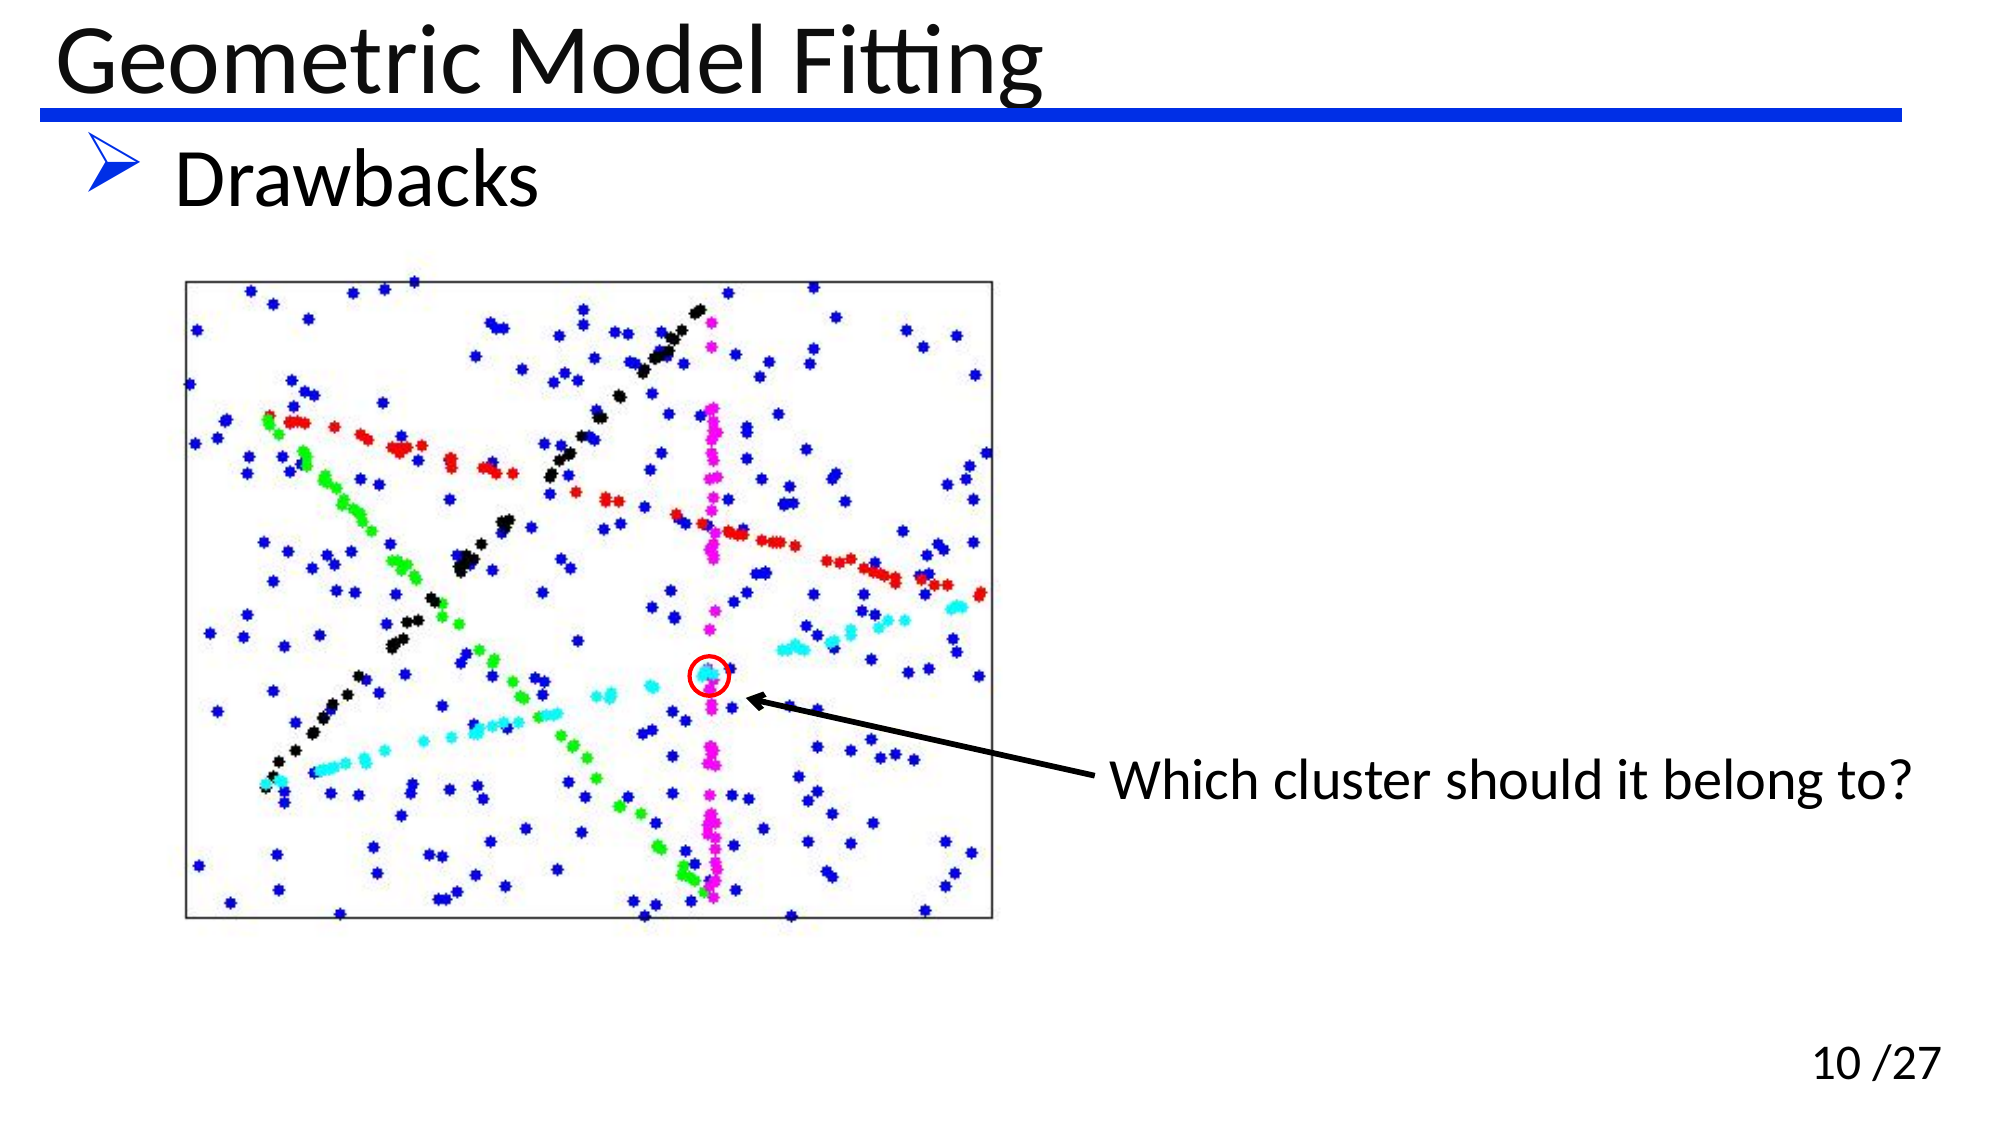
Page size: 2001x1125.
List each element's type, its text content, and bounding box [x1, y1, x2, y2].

picture [49, 222, 1090, 1003]
text_box 10 /27 [1795, 1022, 1981, 1097]
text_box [745, 697, 1090, 777]
text_box Drawbacks [66, 115, 556, 222]
text_box Geometric Model Fitting [40, 0, 1061, 108]
text_box Which cluster should it belong to? [1094, 733, 1930, 819]
